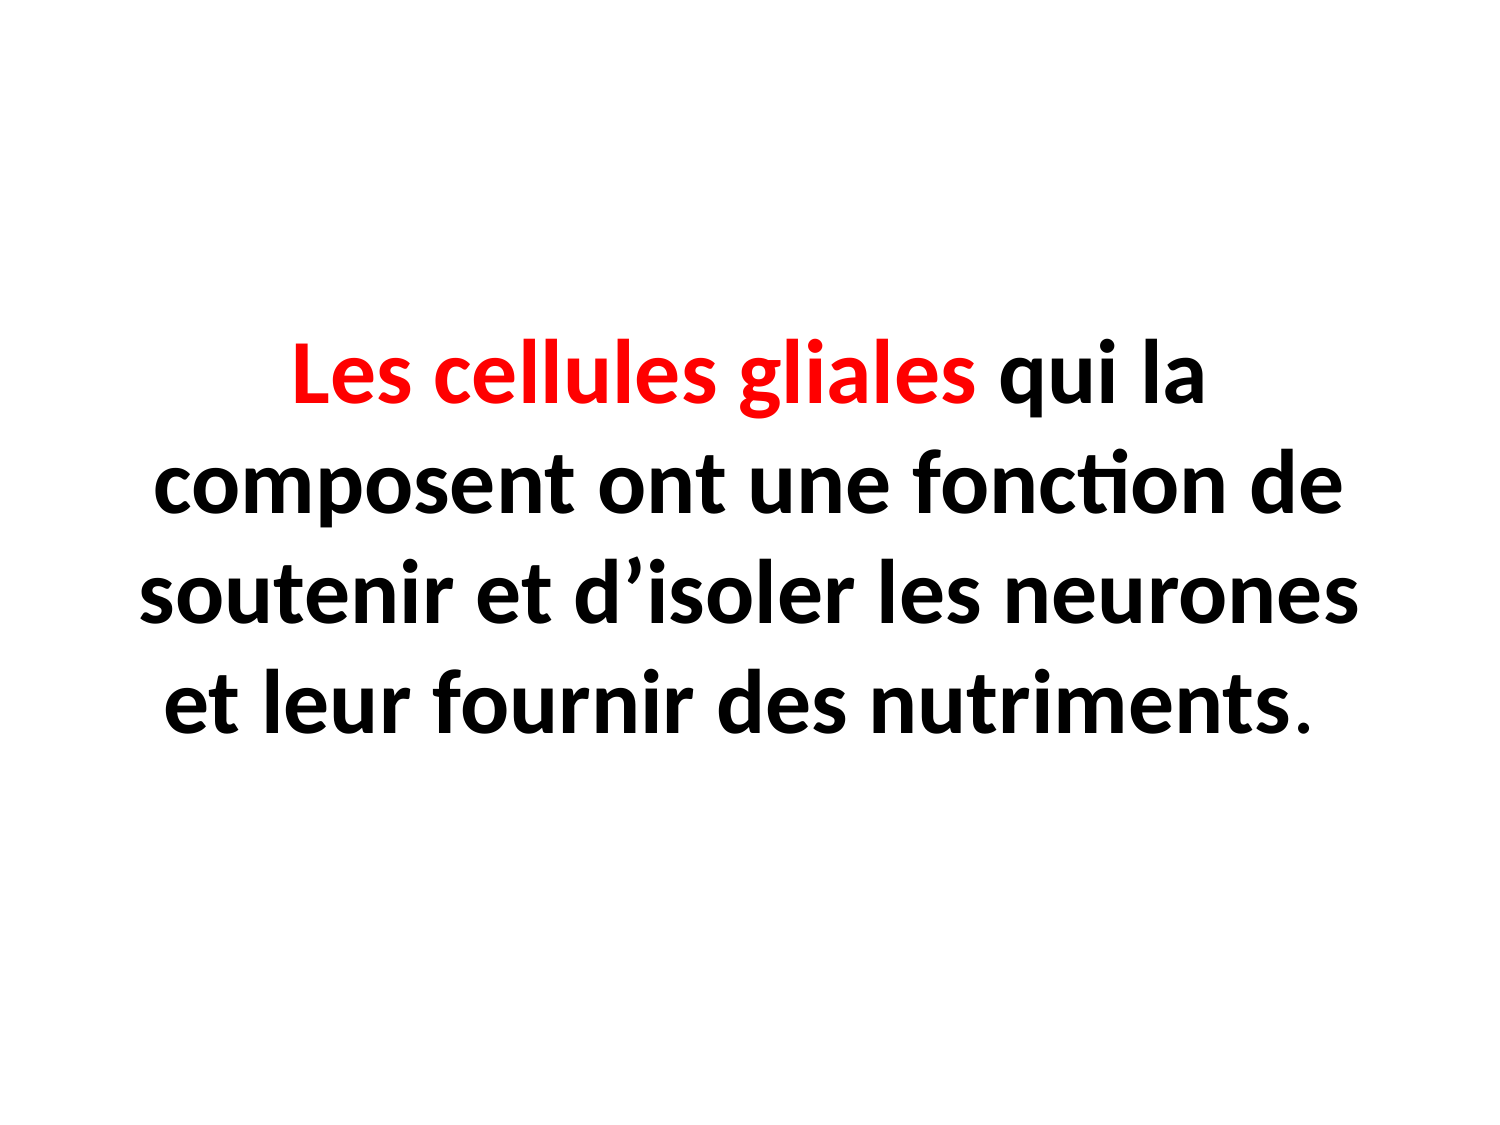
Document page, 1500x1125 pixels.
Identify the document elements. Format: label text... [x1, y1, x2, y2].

title Les cellules gliales qui la composent ont une fonction de soutenir et d’isoler les neurones et leur fournir des nutriments. [75, 45, 1425, 1020]
